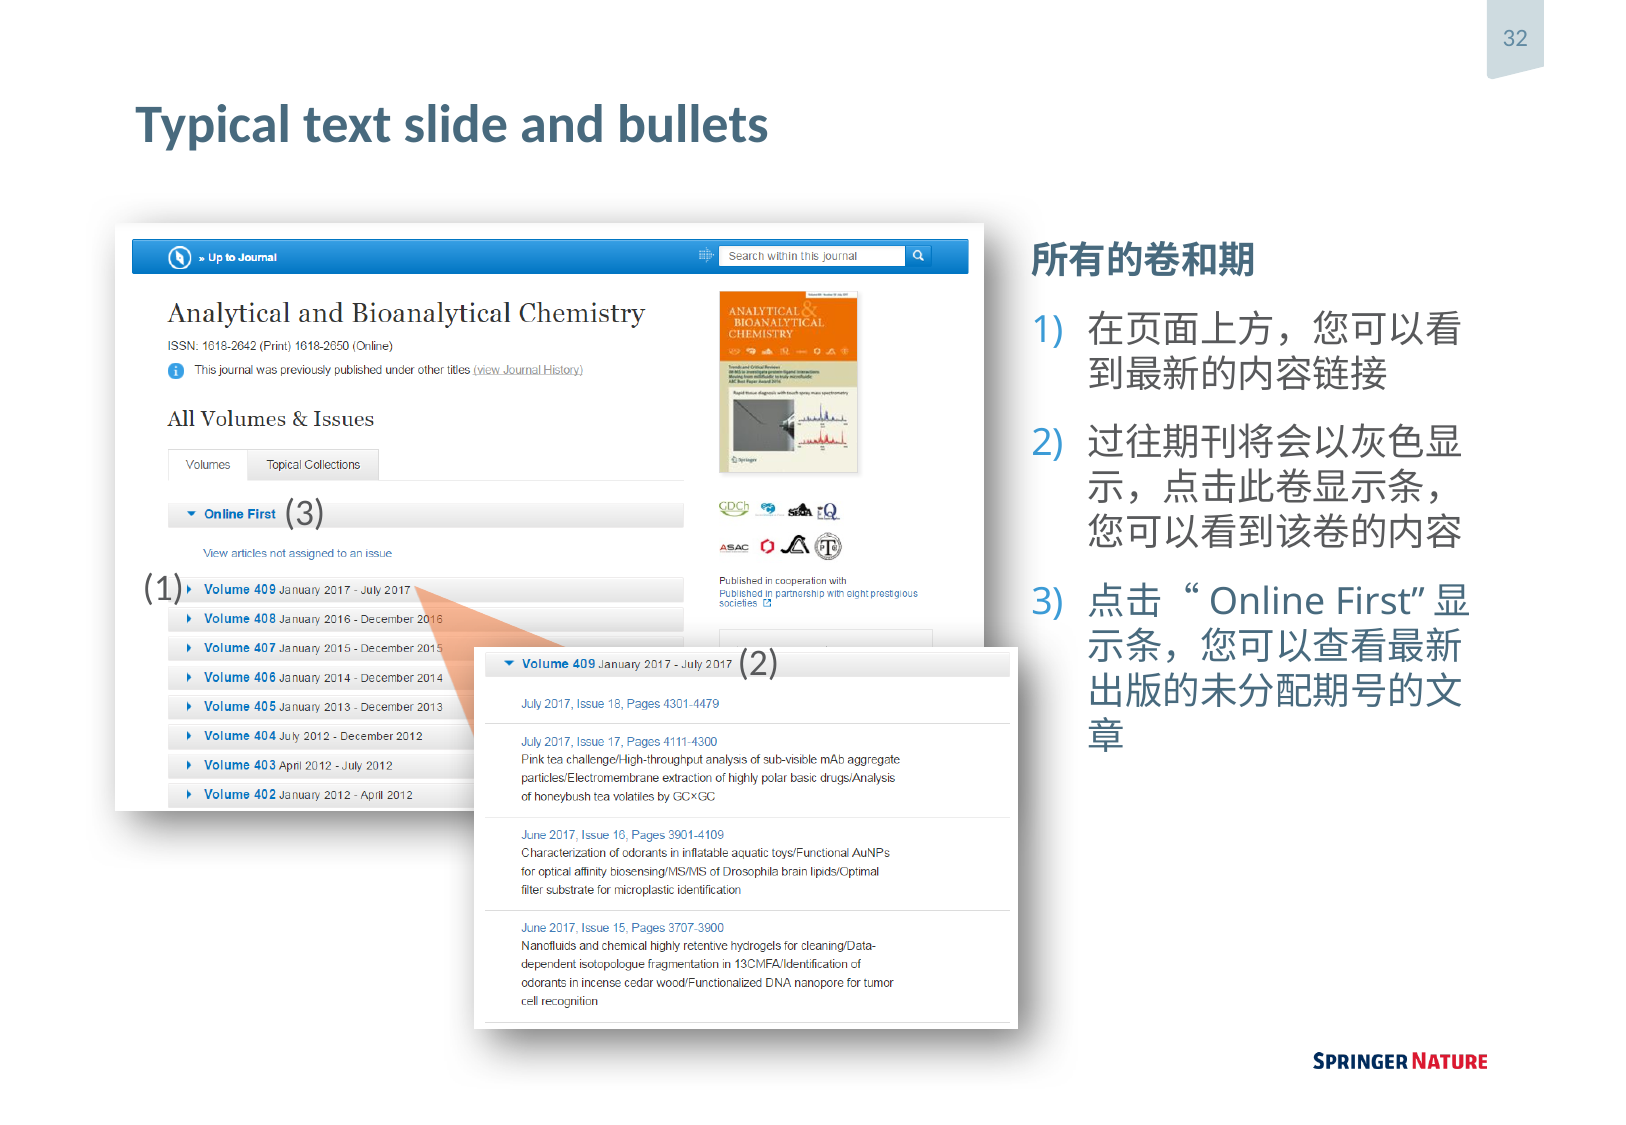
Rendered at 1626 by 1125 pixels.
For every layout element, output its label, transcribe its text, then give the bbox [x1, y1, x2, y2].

title Typical text slide and bullets [135, 88, 1487, 149]
picture [115, 222, 1019, 1030]
picture [1313, 1052, 1487, 1069]
list 所有的卷和期 在页面上方，您可以看到最新的内容链接 过往期刊将会以灰色显示，点击此卷显示条，您可以看到该卷的内容 点击“Online First”显示条，您可以查看最新出版的未分配期号的文章 [1031, 235, 1487, 769]
